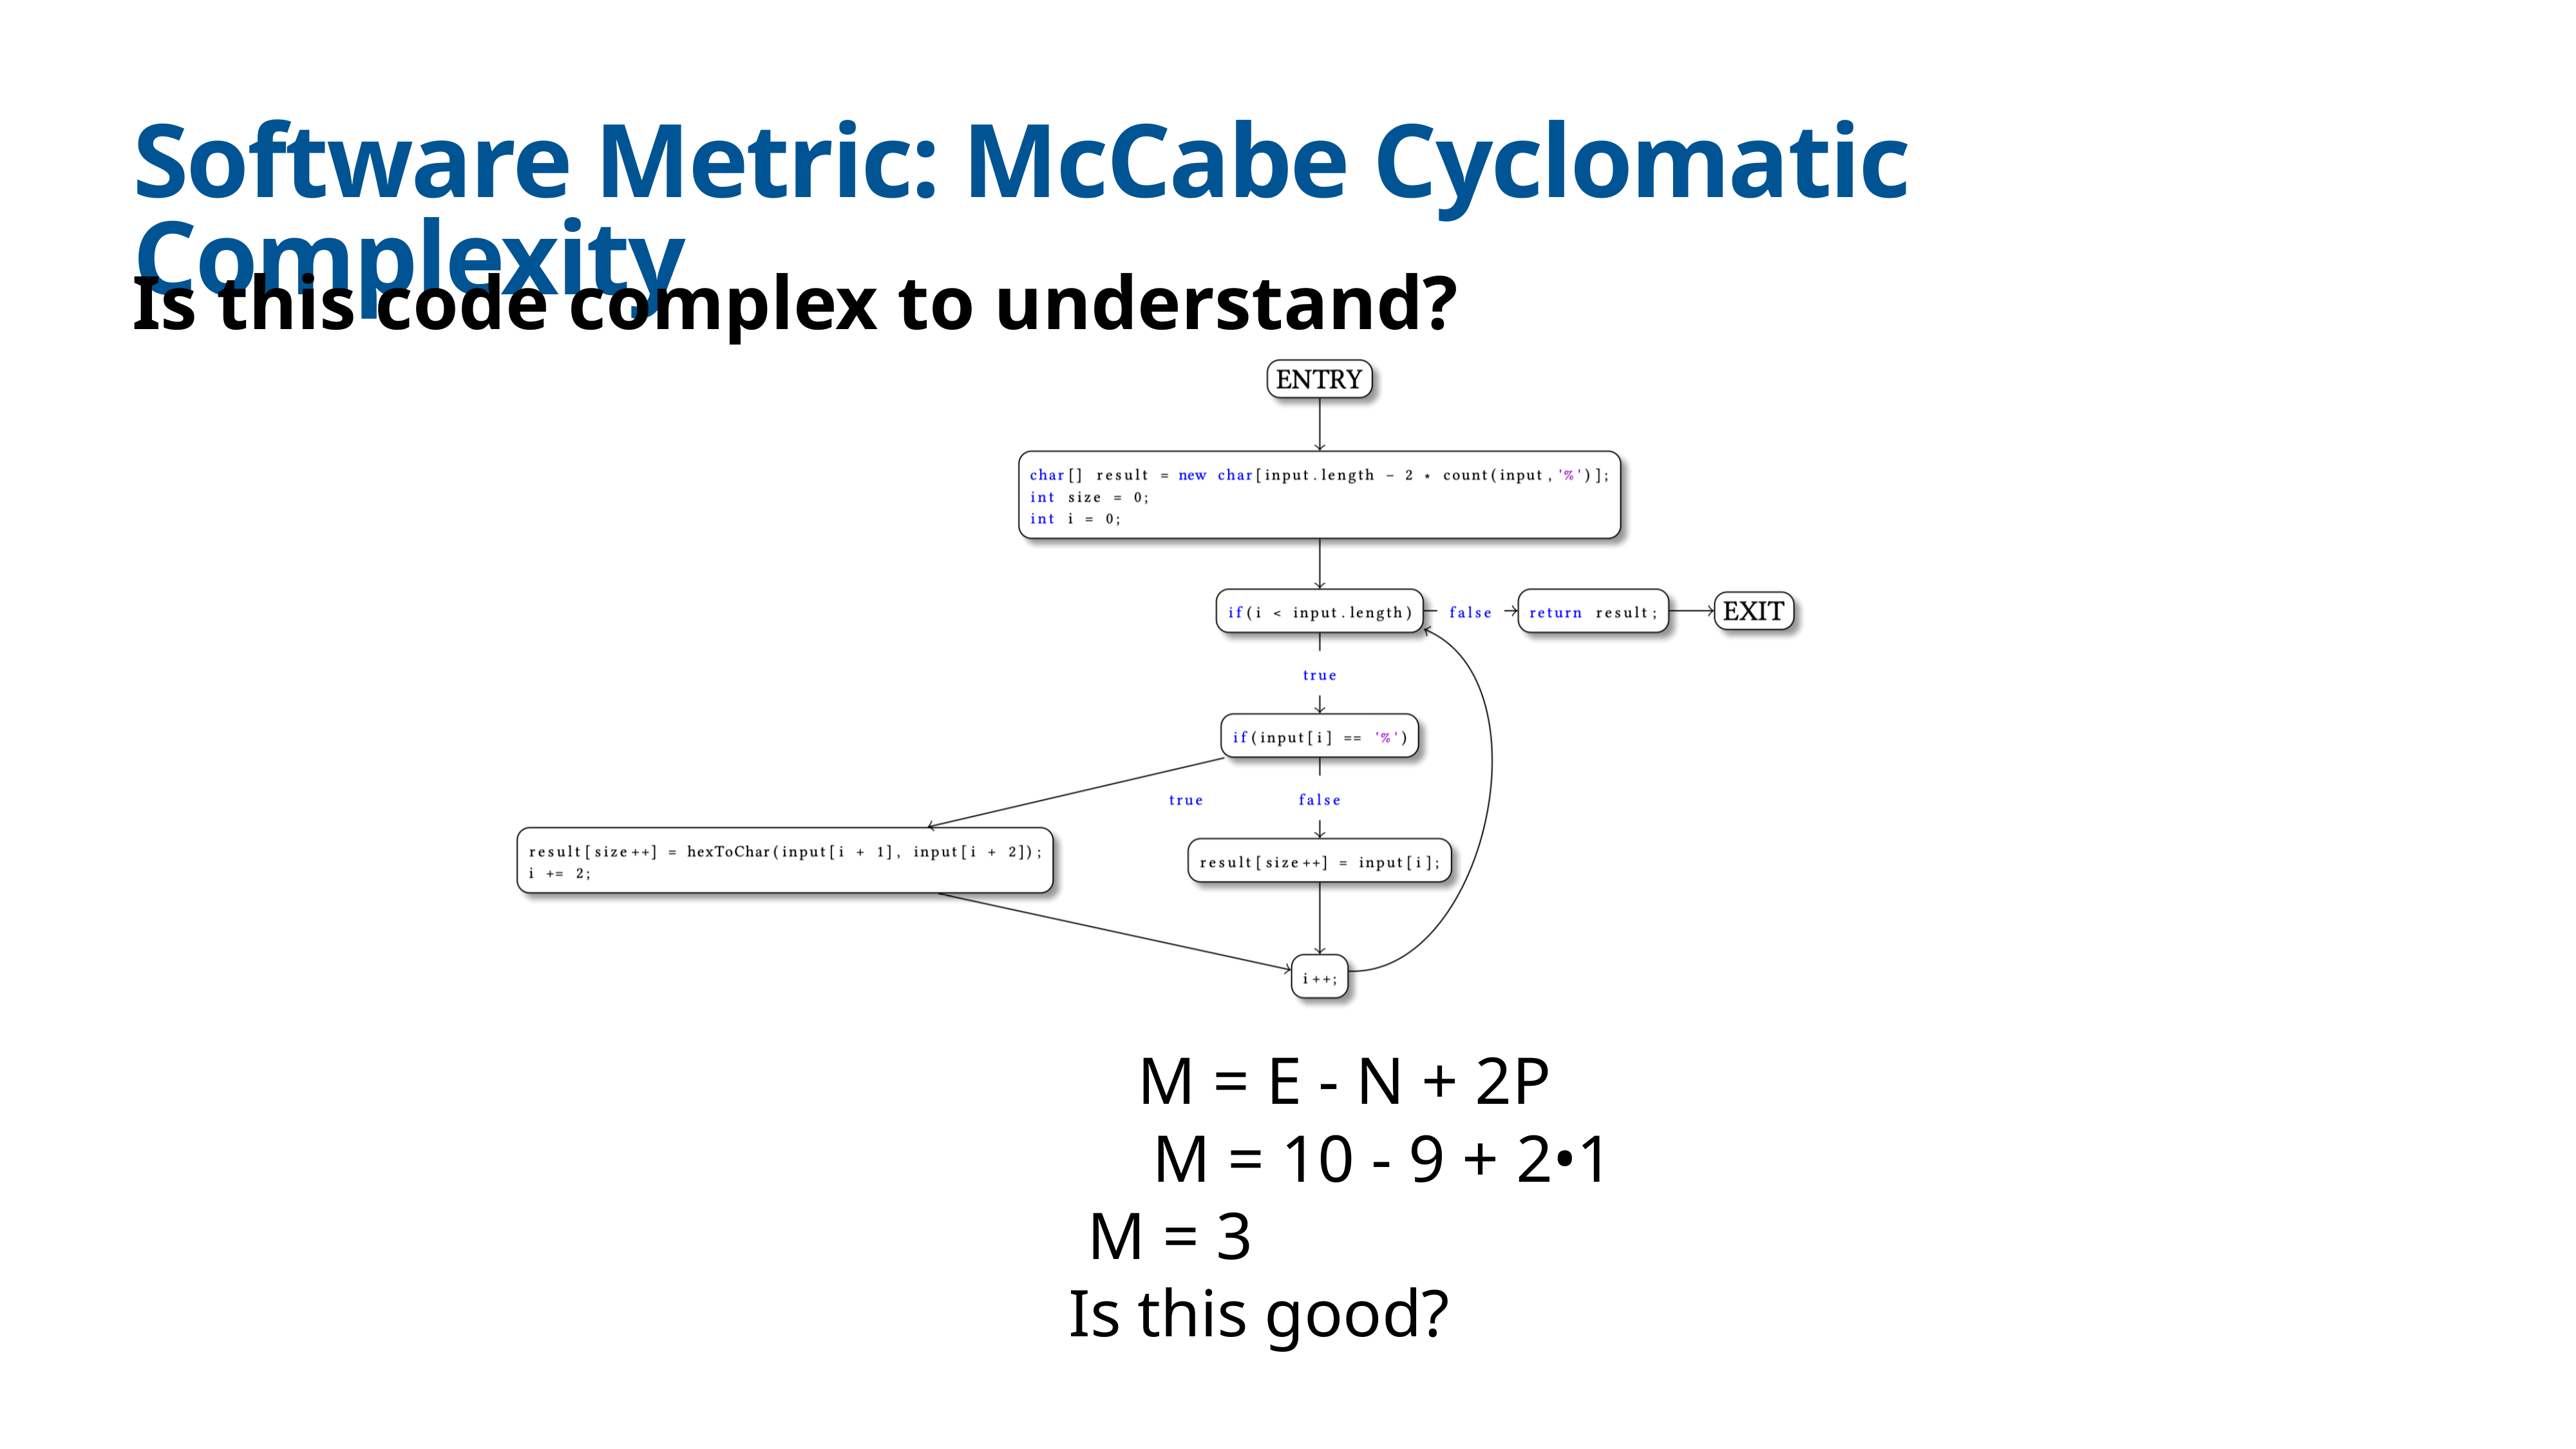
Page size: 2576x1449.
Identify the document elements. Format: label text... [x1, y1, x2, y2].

text_box M = E - N + 2P [1132, 1043, 1557, 1124]
title Software Metric: McCabe Cyclomatic Complexity [127, 113, 2449, 250]
list Is this code complex to understand? [127, 250, 2449, 350]
text_box M = 10 - 9 + 2•1 [1147, 1121, 1620, 1201]
text_box Is this good? [1063, 1276, 1456, 1356]
text_box M = 3 [1082, 1198, 1259, 1276]
picture [496, 345, 1817, 1020]
